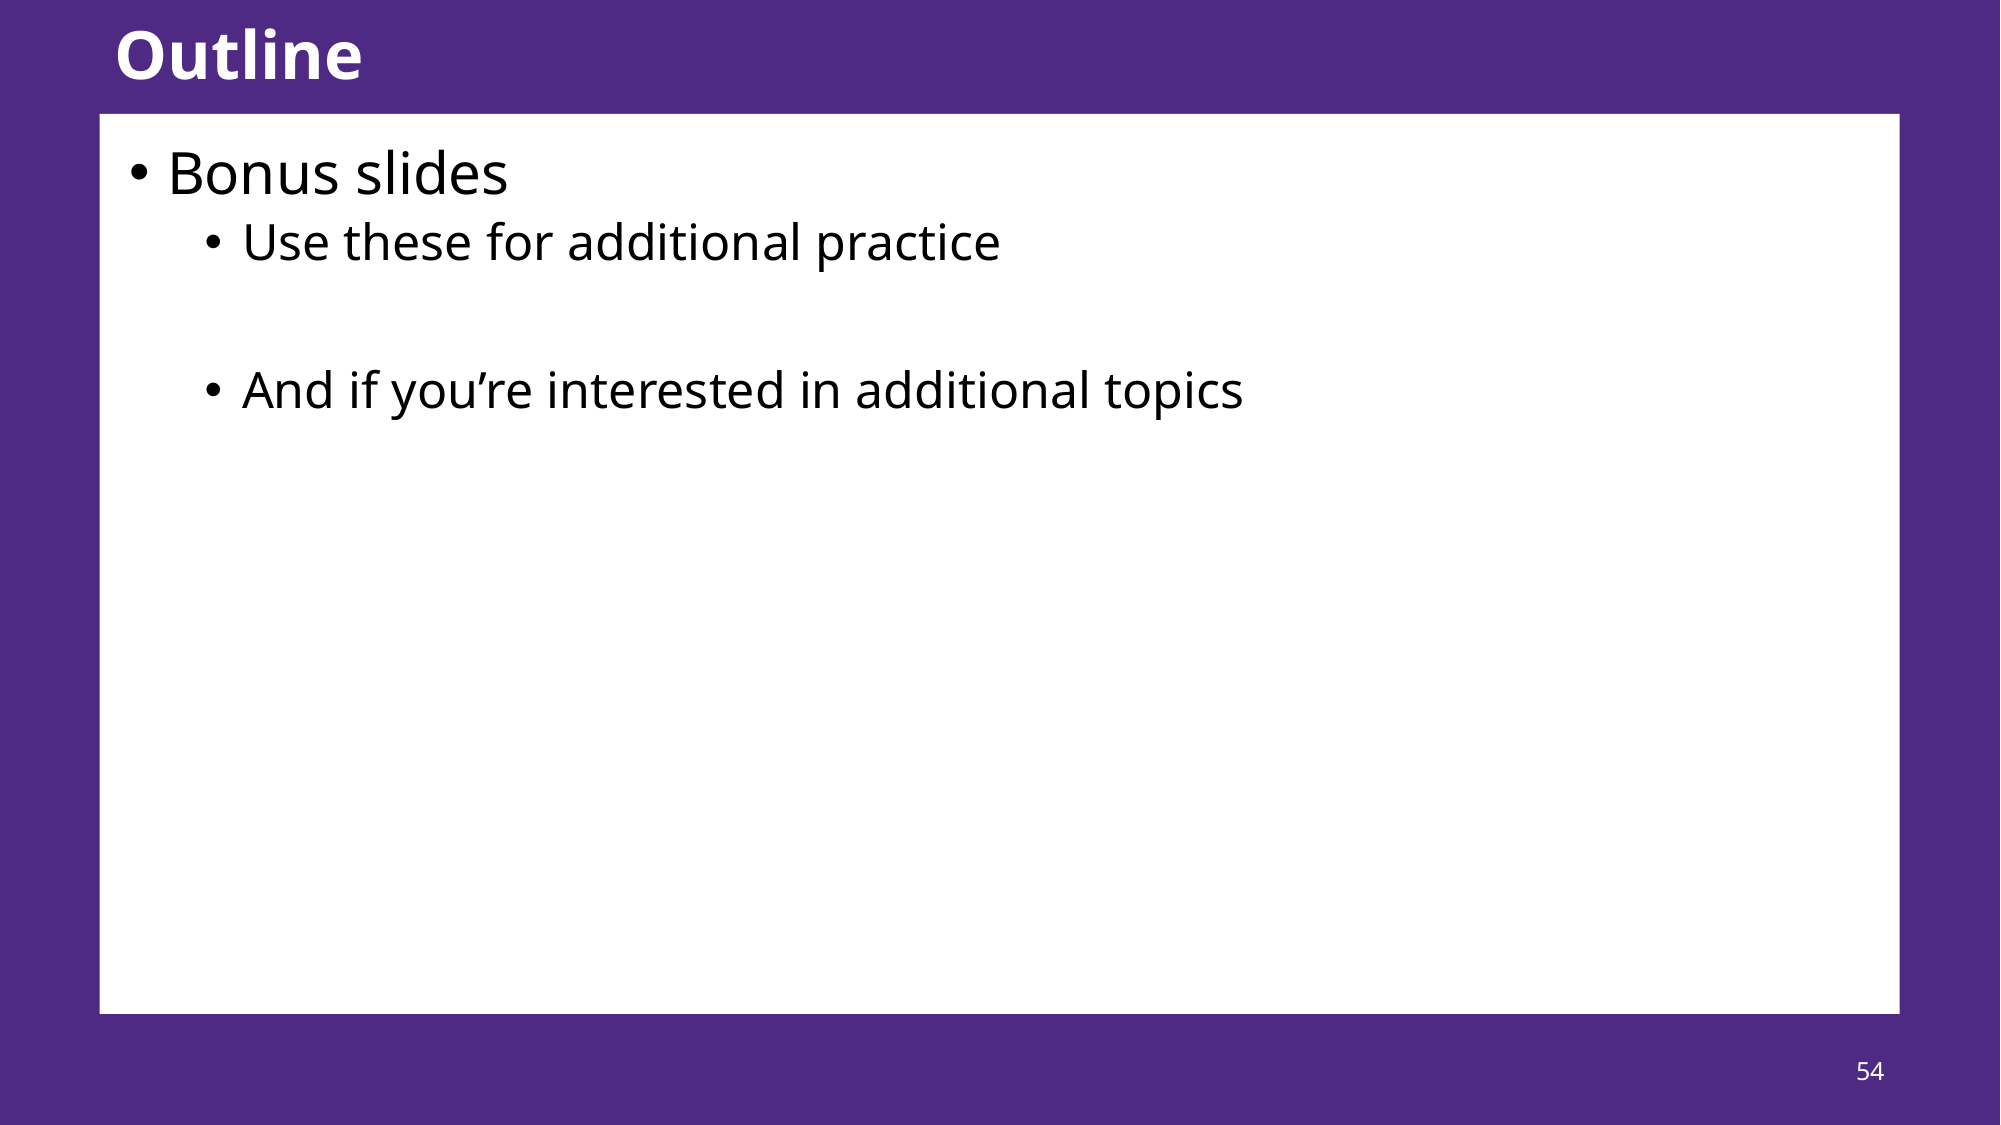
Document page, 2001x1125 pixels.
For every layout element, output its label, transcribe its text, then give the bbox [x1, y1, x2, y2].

list Bonus slides Use these for additional practice And if you’re interested in additional topics [99, 114, 1900, 1014]
slide_number 54 [1749, 1042, 1900, 1103]
title Outline [99, 1, 1900, 114]
